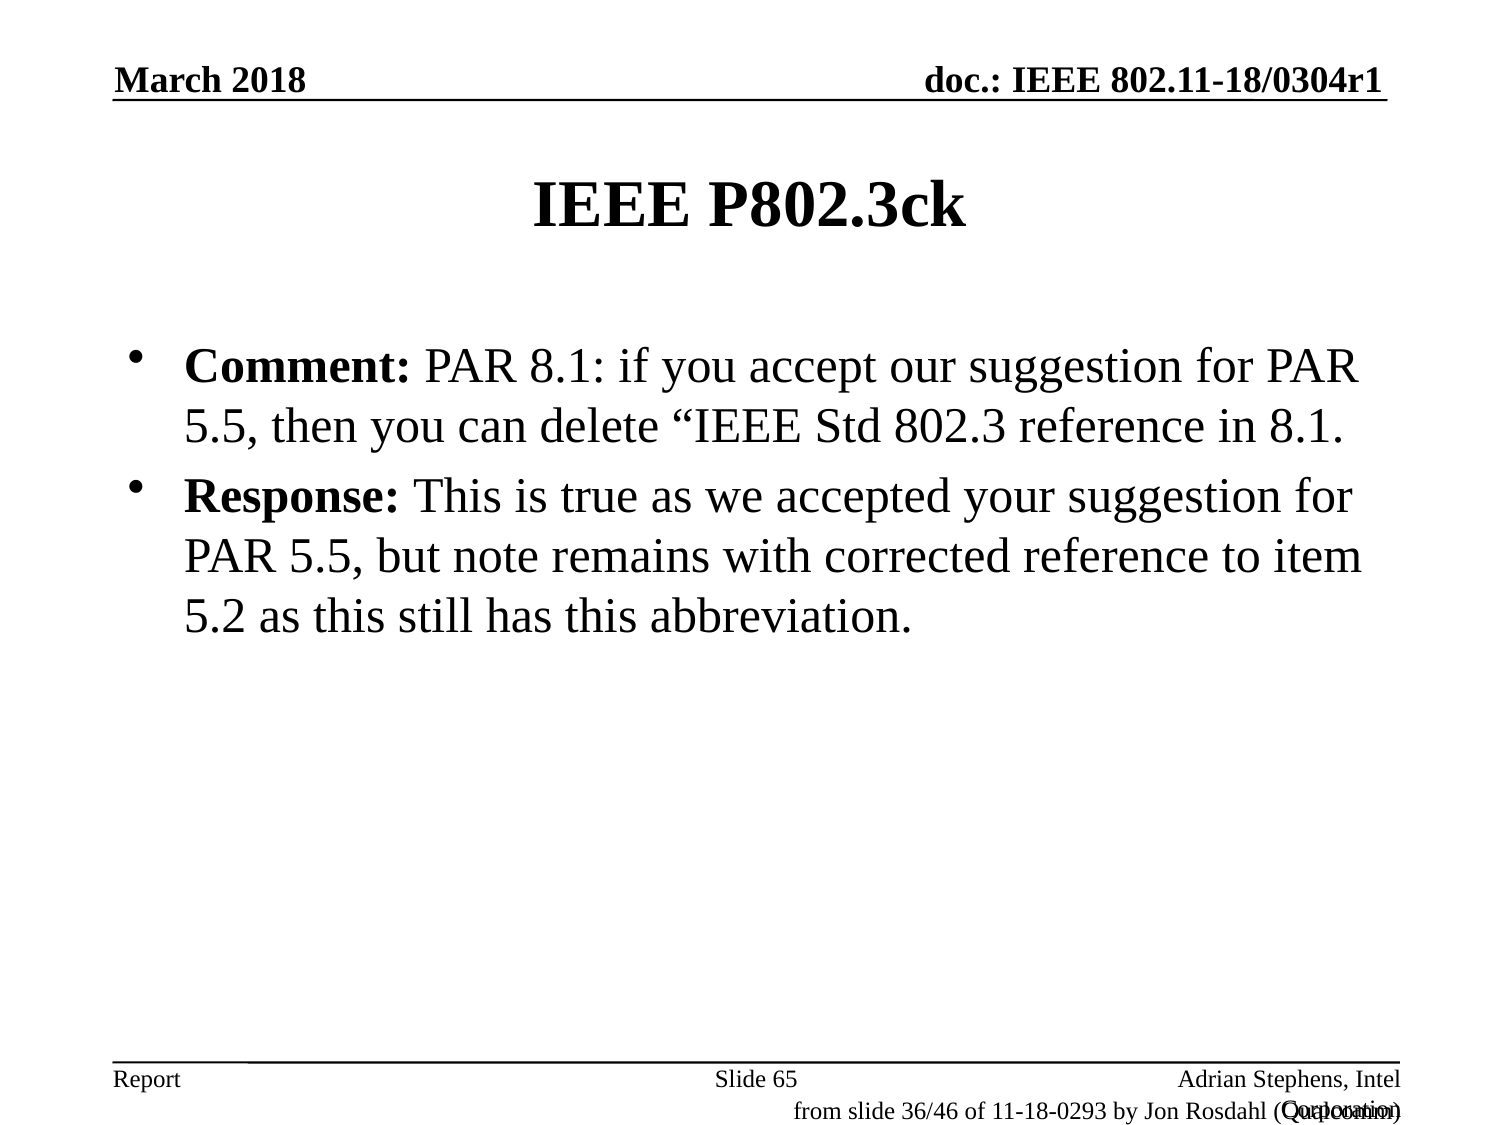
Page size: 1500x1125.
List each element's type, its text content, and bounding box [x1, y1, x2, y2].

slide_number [114, 54, 309, 101]
title IEEE P802.3ck [112, 112, 1388, 288]
slide_number Slide 65 [711, 1061, 801, 1087]
list Comment: PAR 8.1: if you accept our suggestion for PAR 5.5, then you can delete “IEEE Std 802.3 reference in 8.1. Response: This is true as we accepted your suggestion for PAR 5.5, but note remains with corrected reference to item 5.2 as this still has this abbreviation. [112, 324, 1388, 1000]
footer Adrian Stephens, Intel Corporation [1141, 1061, 1402, 1087]
text_box from slide 36/46 of 11-18-0293 by Jon Rosdahl (Qualcomm) [343, 1087, 1417, 1125]
